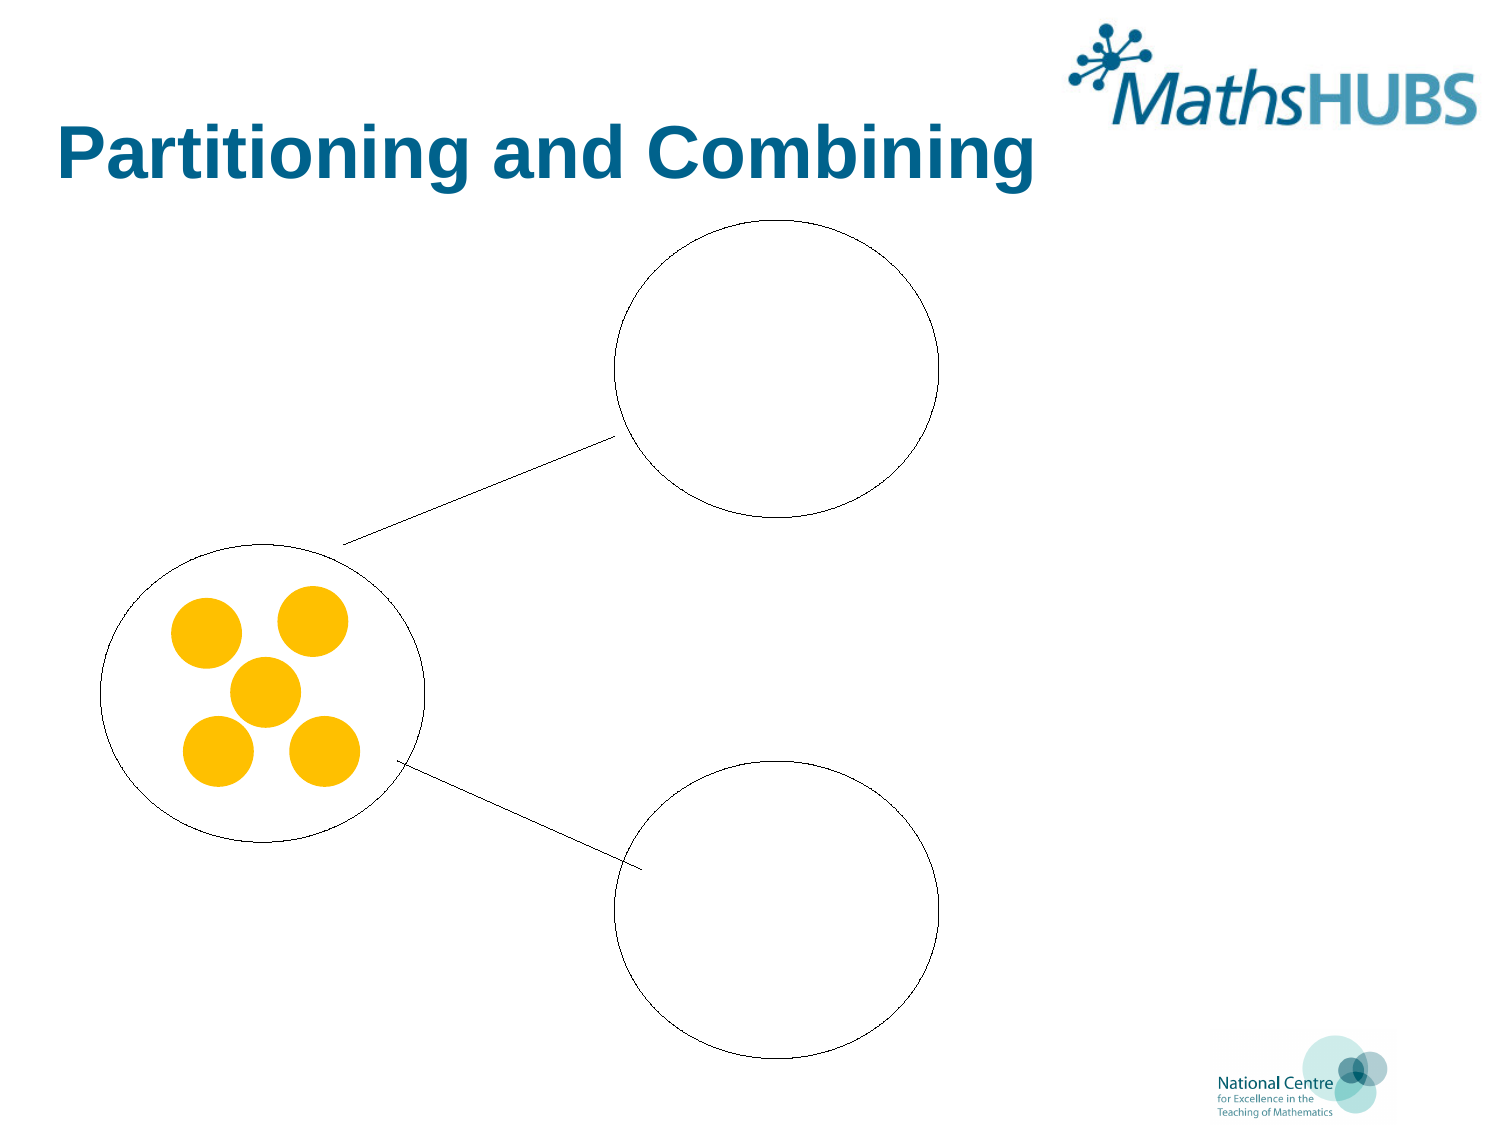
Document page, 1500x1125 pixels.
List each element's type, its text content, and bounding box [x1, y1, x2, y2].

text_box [100, 219, 940, 1059]
picture [1210, 1029, 1397, 1125]
title Partitioning and Combining [41, 54, 1342, 202]
picture [1043, 0, 1500, 149]
